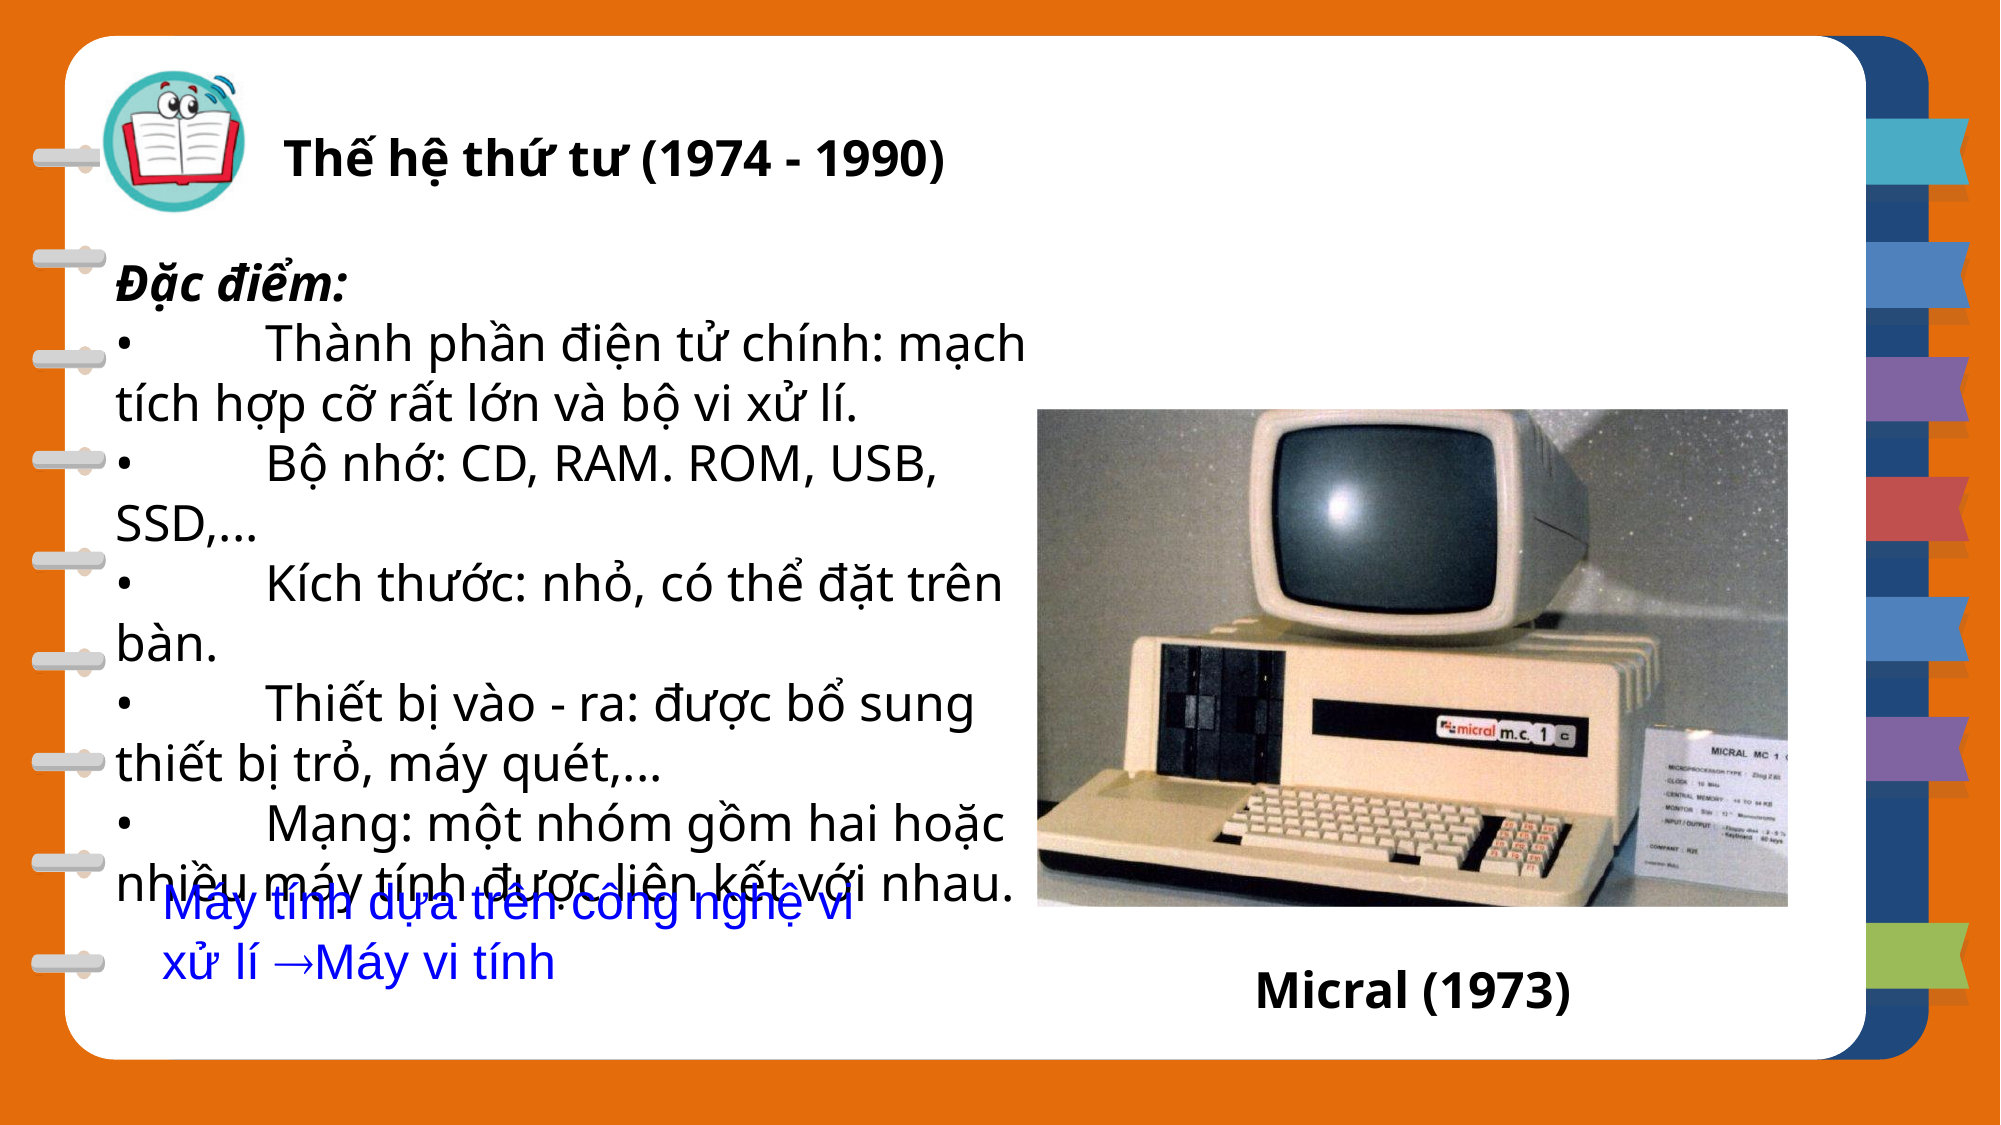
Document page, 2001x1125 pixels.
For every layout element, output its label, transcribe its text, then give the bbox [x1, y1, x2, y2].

text_box Đặc điểm: • Thành phần điện tử chính: mạch tích hợp cỡ rất lớn và bộ vi xử lí. • Bộ nhớ: CD, RAM. ROM, USB, SSD,... • Kích thước: nhỏ, có thể đặt trên bàn. • Thiết bị vào - ra: được bổ sung thiết bị trỏ, máy quét,... • Mạng: một nhóm gồm hai hoặc nhiều máy tính được liên kết với nhau. [100, 243, 1073, 919]
text_box Thế hệ thứ tư (1974 - 1990) [268, 98, 1826, 194]
text_box Micral (1973) [1239, 950, 2000, 1026]
text_box Máy tính dựa trên công nghệ vi xử lí Máy vi tính [148, 861, 880, 997]
picture [100, 69, 247, 215]
picture [1037, 409, 1788, 908]
